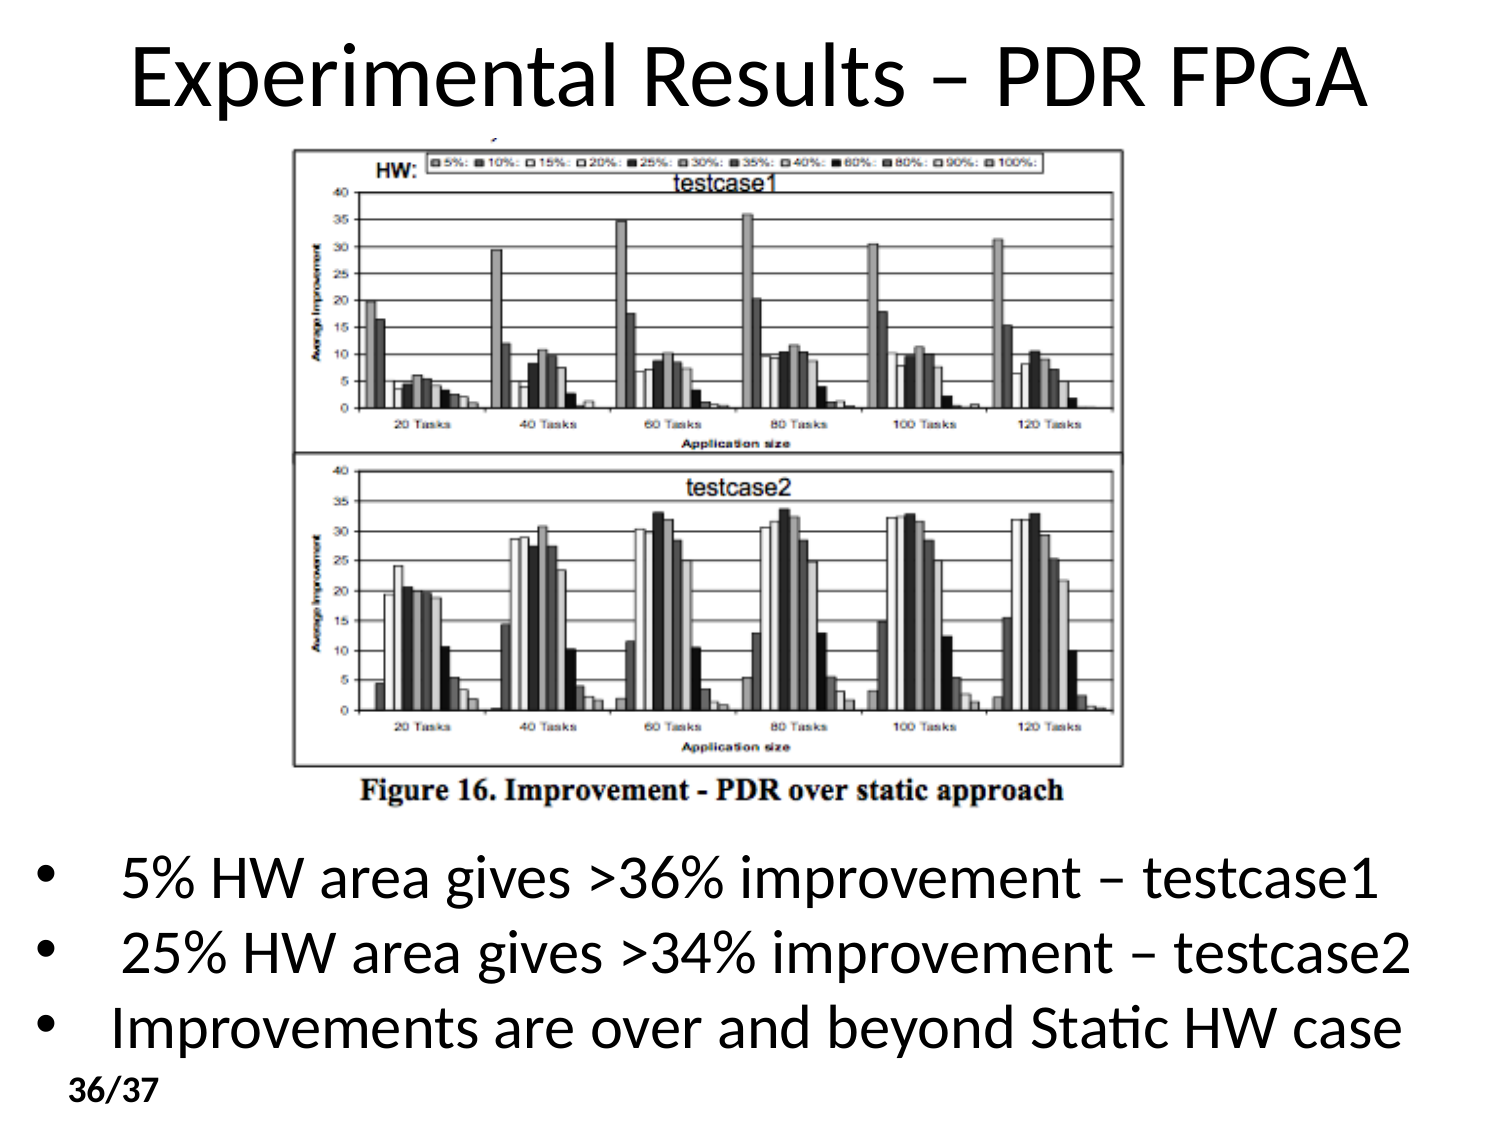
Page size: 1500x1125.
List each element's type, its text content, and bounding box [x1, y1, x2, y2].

picture [269, 137, 1138, 817]
title Experimental Results – PDR FPGA [75, 0, 1425, 139]
text_box 36/37 [52, 1057, 248, 1118]
text_box 5% HW area gives >36% improvement – testcase1 25% HW area gives >34% improvement – testcase2 Improvements are over and beyond Static HW case [21, 828, 1500, 1069]
